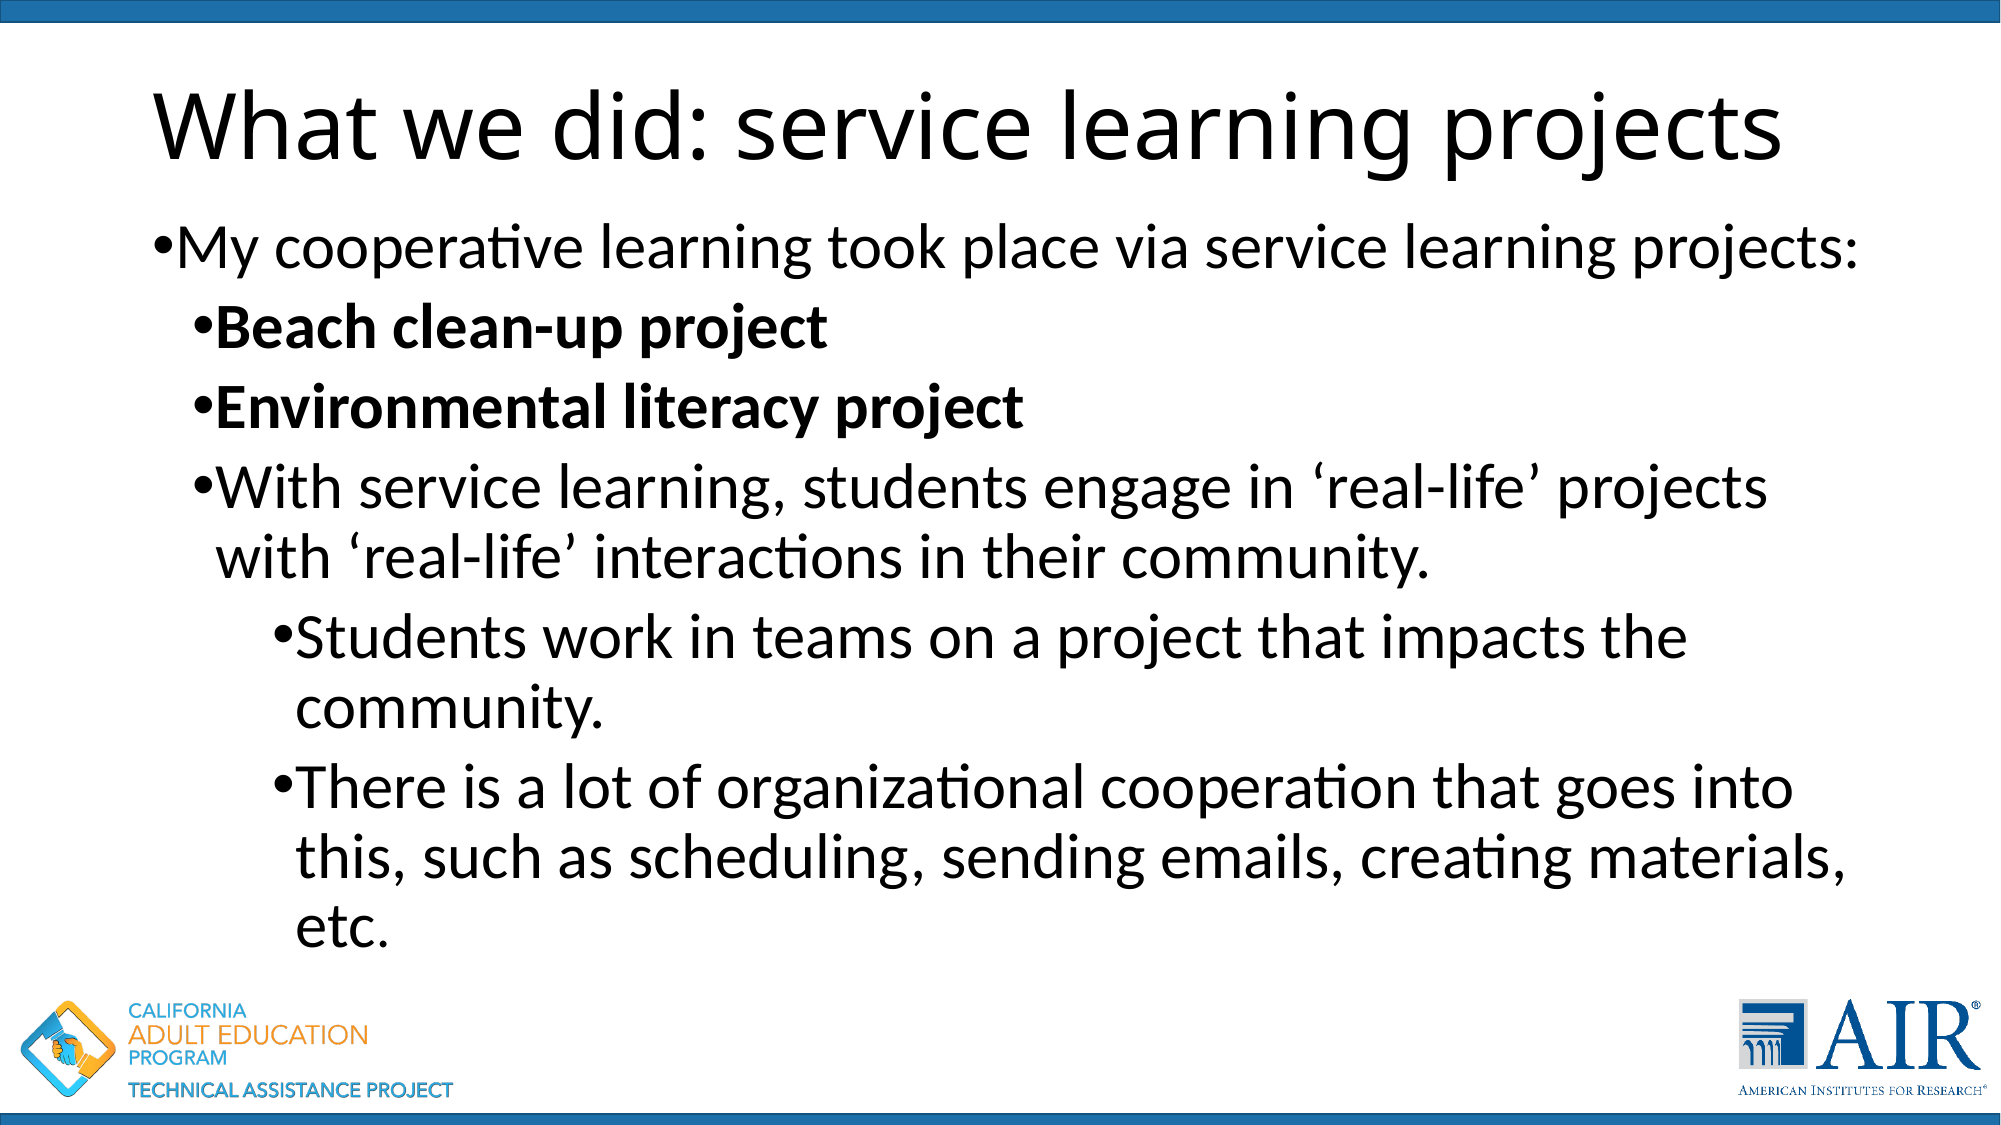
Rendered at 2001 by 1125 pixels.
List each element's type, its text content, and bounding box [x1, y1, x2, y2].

title What we did: service learning projects [137, 59, 1863, 186]
picture [1738, 999, 1987, 1095]
list My cooperative learning took place via service learning projects: Beach clean-up project Environmental literacy project With service learning, students engage in ‘real-life’ projects with ‘real-life’ interactions in their community. Students work in teams on a project that impacts the community. There is a lot of organizational cooperation that goes into this, such as scheduling, sending emails, creating materials, etc. [137, 205, 1886, 989]
picture [5, 985, 469, 1113]
